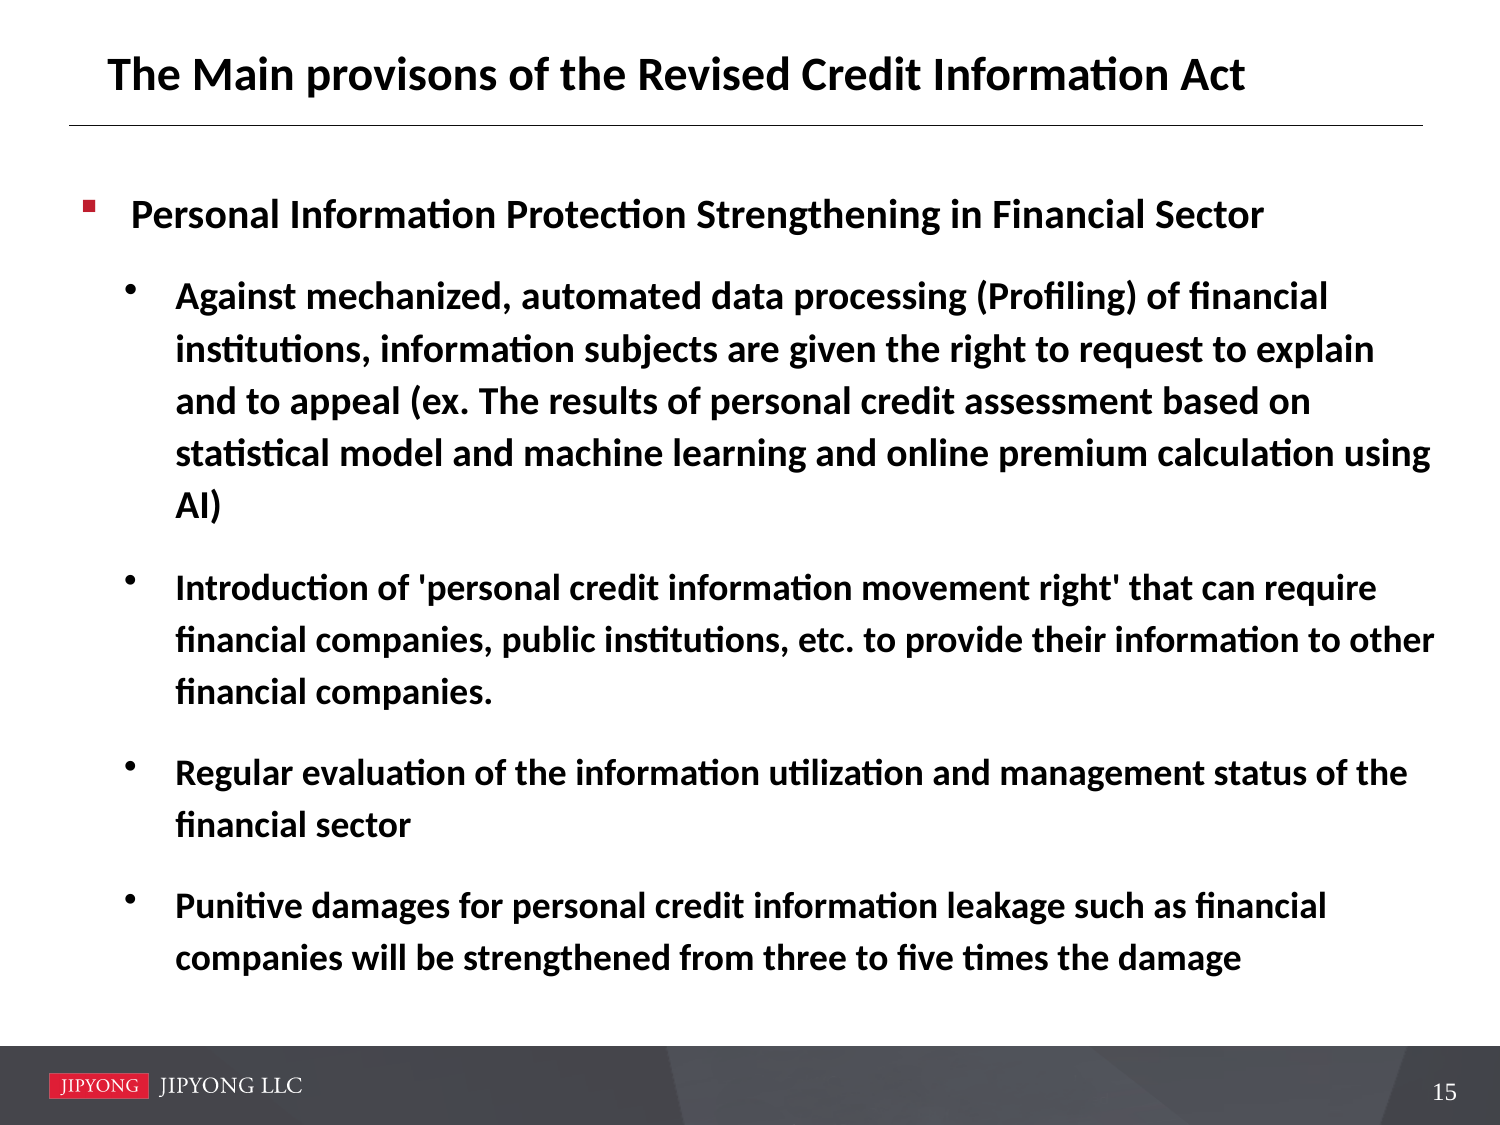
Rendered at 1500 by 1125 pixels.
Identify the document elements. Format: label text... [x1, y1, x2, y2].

picture [0, 1046, 1500, 1125]
title The Main provisons of the Revised Credit Information Act [92, 24, 1500, 118]
list Personal Information Protection Strengthening in Financial Sector Against mechanized, automated data processing (Profiling) of financial institutions, information subjects are given the right to request to explain and to appeal (ex. The results of personal credit assessment based on statistical model and machine learning and online premium calculation using AI) Introduction of 'personal credit information movement right' that can require financial companies, public institutions, etc. to provide their information to other financial companies. Regular evaluation of the information utilization and management status of the financial sector Punitive damages for personal credit information leakage such as financial companies will be strengthened from three to five times the damage [64, 177, 1459, 1035]
